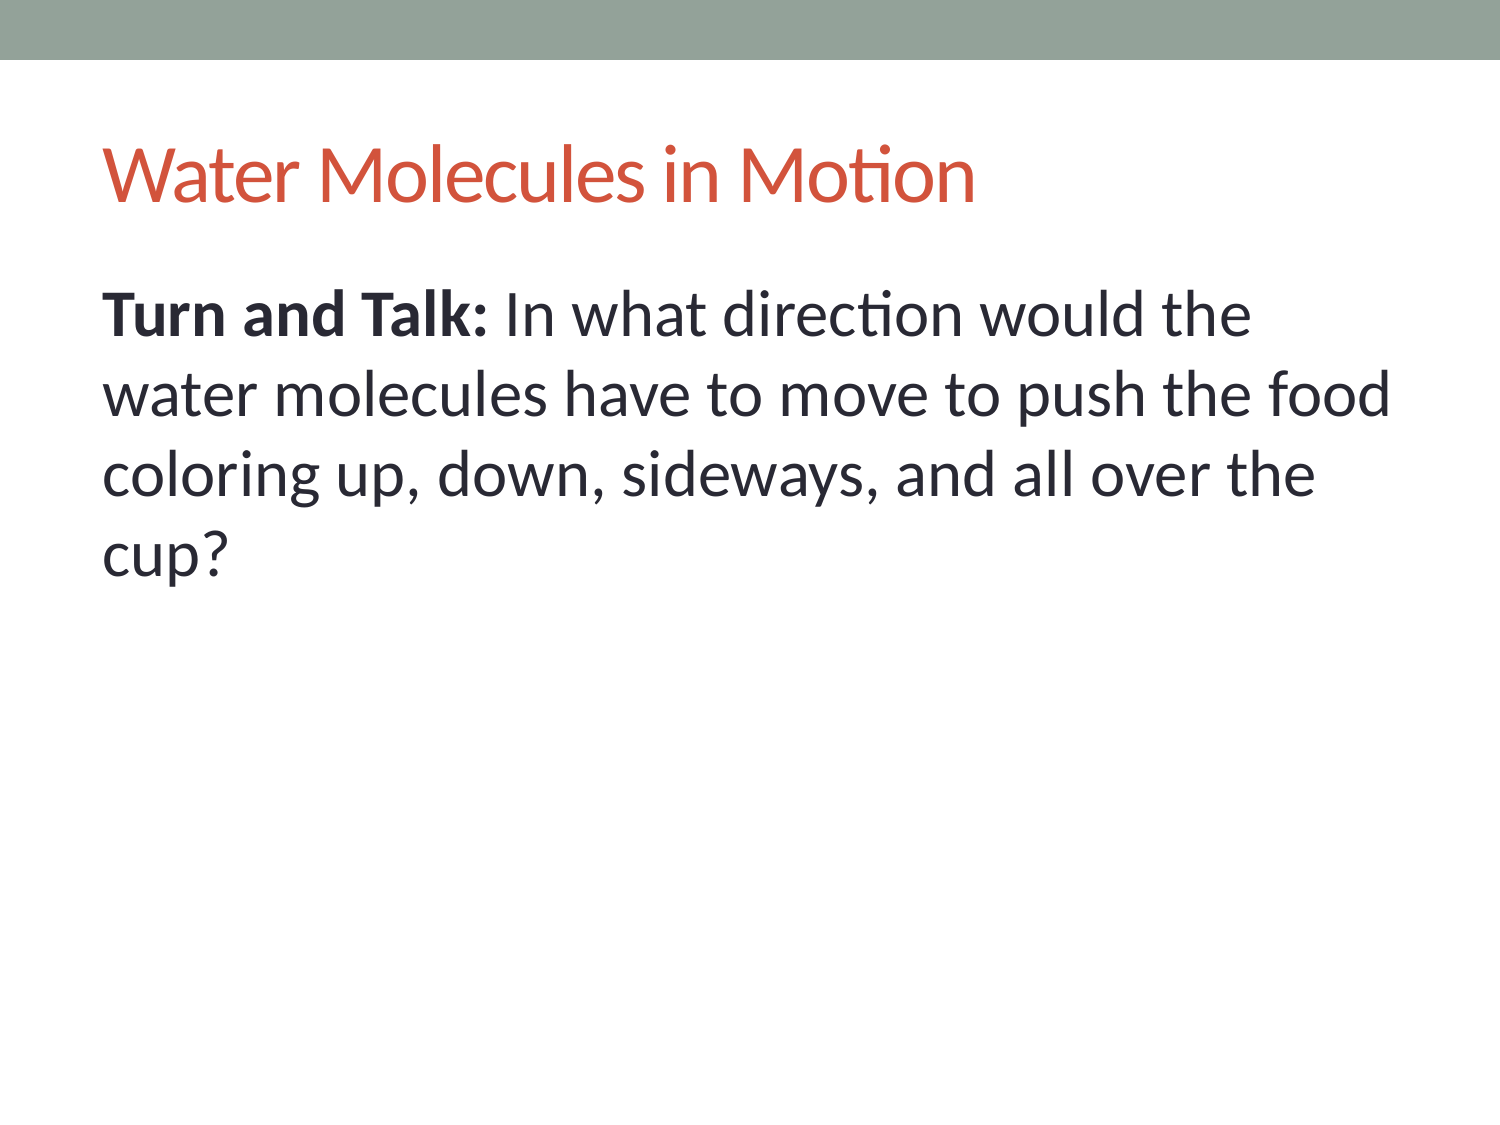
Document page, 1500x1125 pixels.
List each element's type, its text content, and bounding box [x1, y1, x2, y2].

list Turn and Talk: In what direction would the water molecules have to move to push the food coloring up, down, sideways, and all over the cup? [87, 262, 1425, 1063]
title Water Molecules in Motion [87, 87, 1425, 250]
